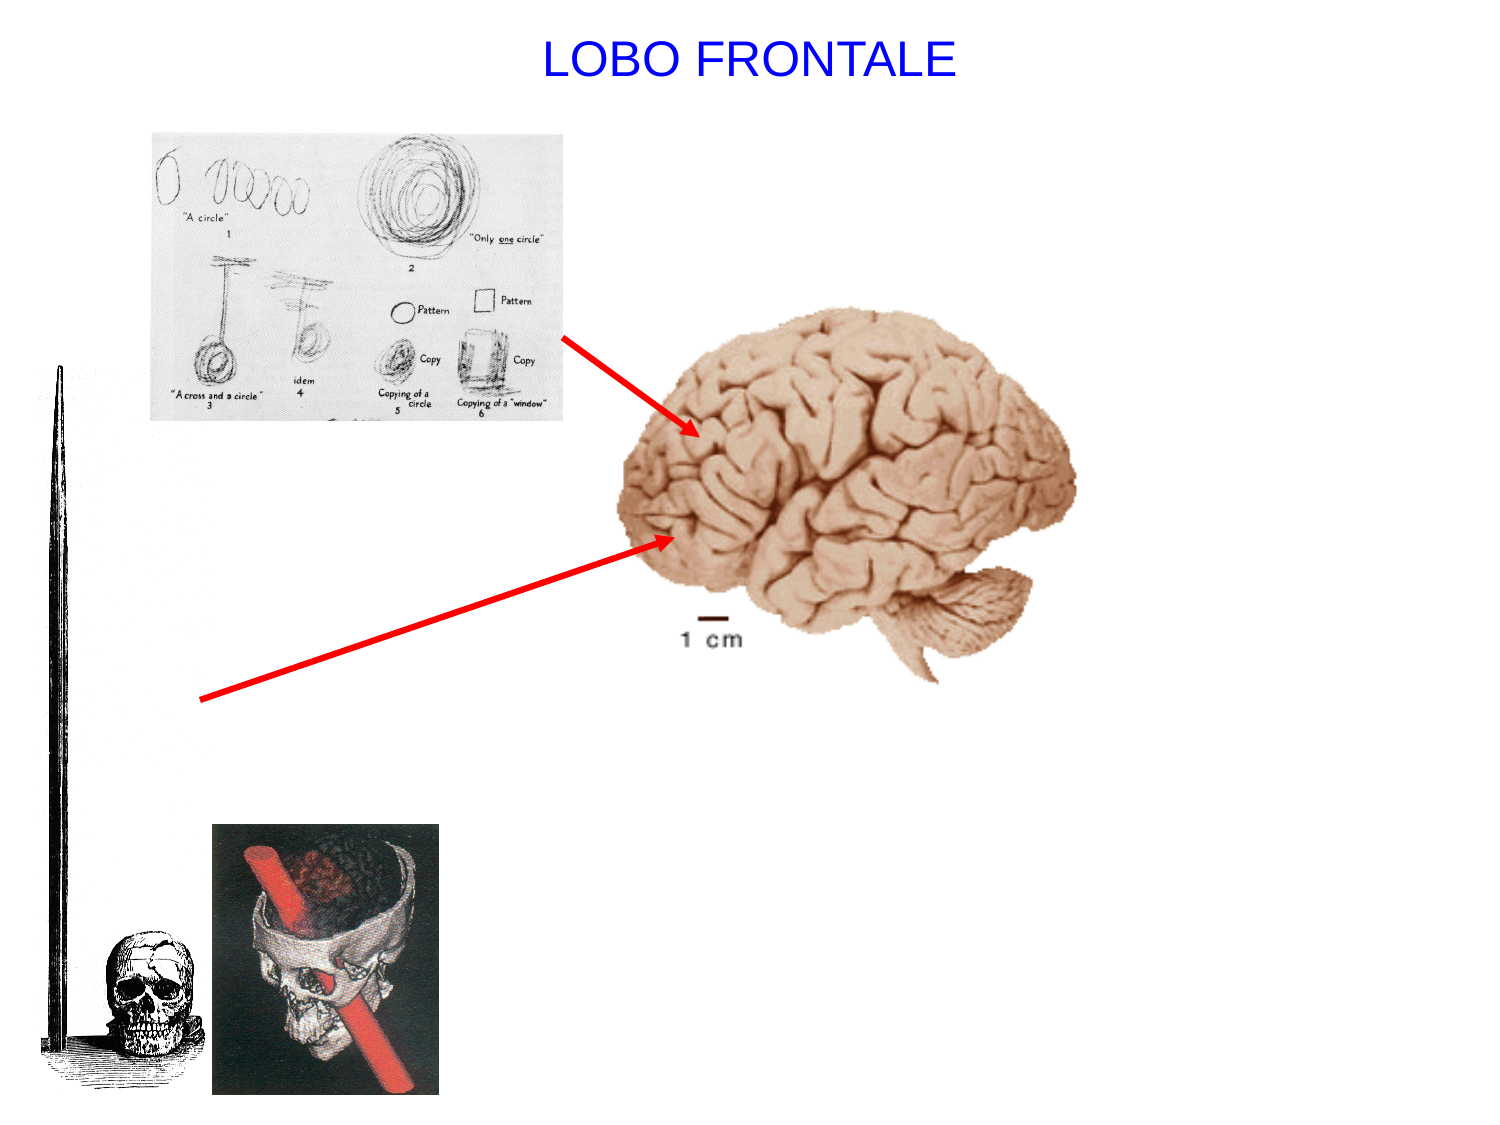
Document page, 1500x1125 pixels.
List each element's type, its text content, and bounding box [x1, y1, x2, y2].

picture [37, 130, 563, 1096]
picture [587, 287, 1101, 699]
text_box LOBO FRONTALE [0, 19, 1500, 94]
